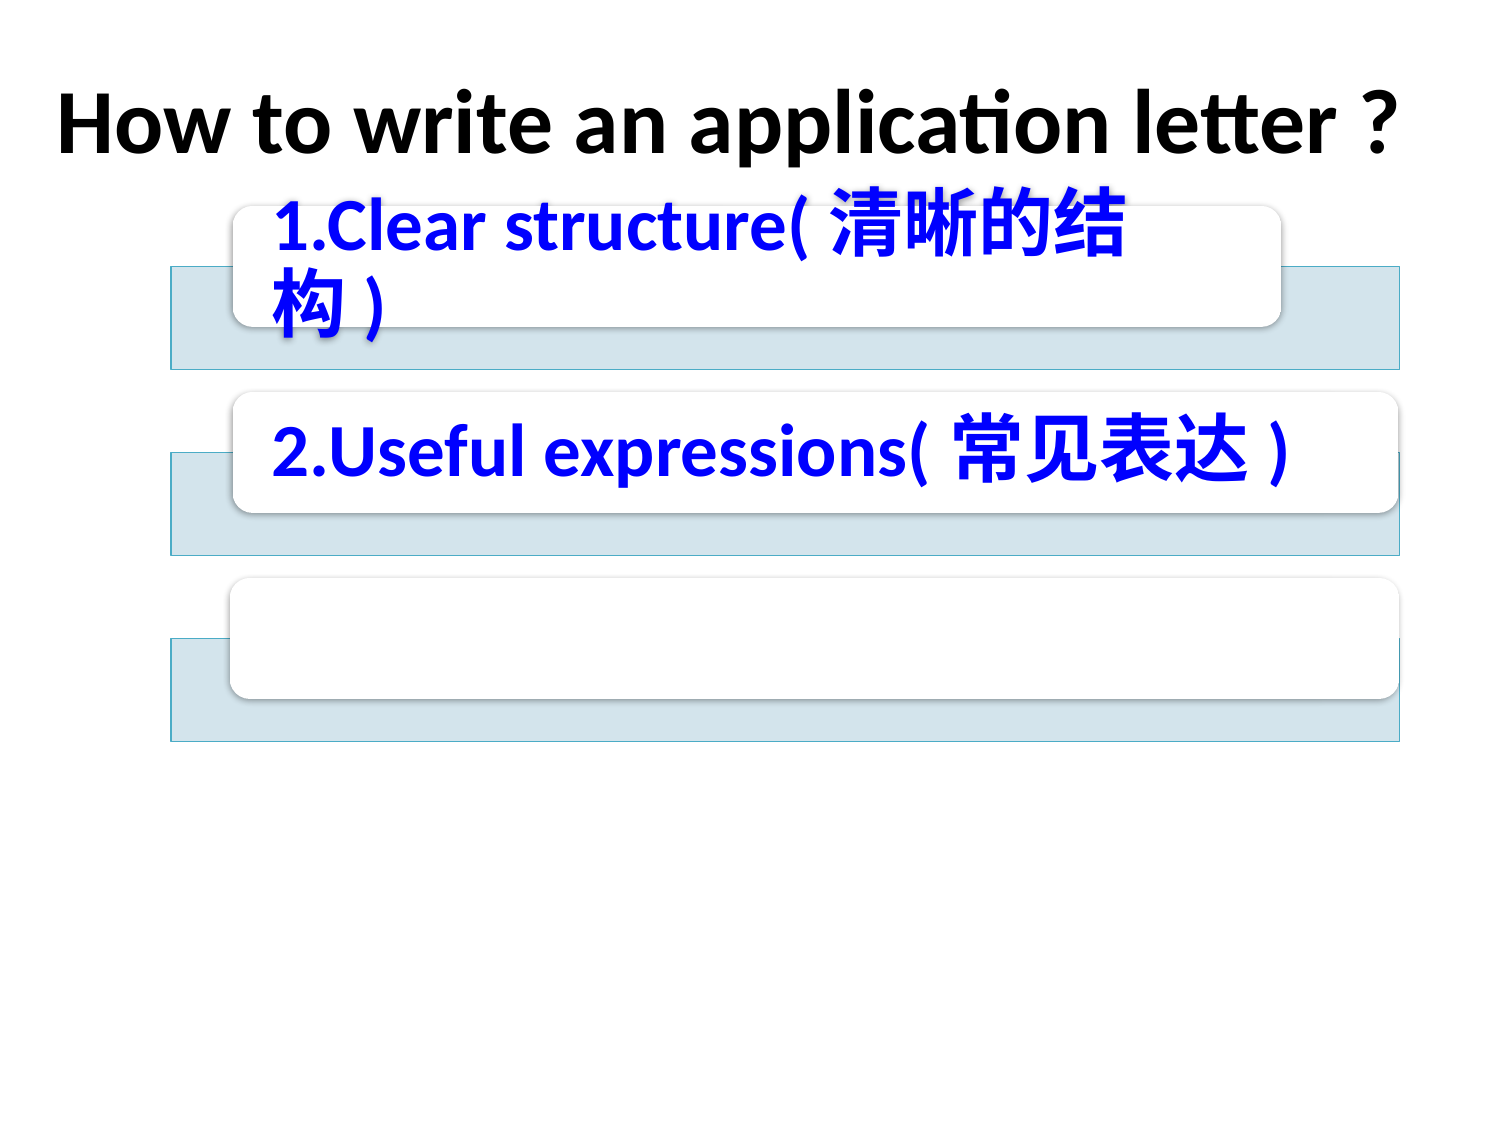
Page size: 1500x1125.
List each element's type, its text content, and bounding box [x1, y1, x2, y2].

list How to write an application letter ? [40, 54, 1426, 1006]
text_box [170, 196, 1400, 752]
